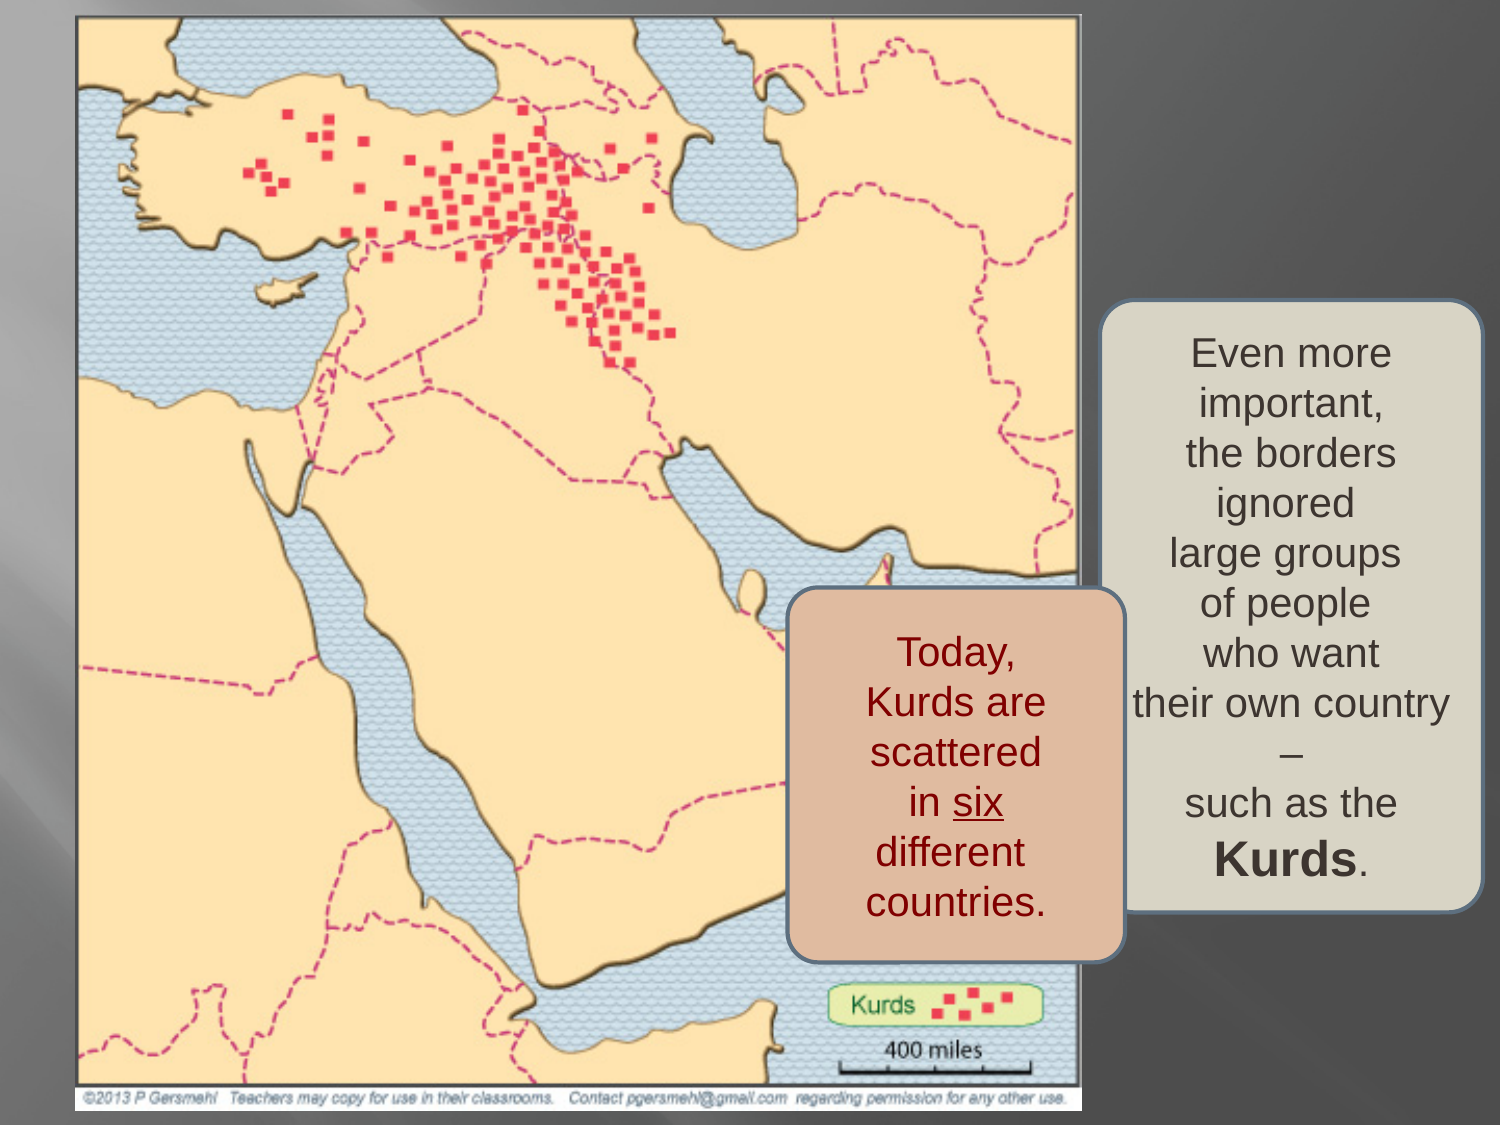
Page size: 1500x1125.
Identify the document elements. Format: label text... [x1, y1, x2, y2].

text_box Even more important, the borders ignored large groups of people who want their own country – such as the Kurds. [1125, 297, 1486, 915]
picture [74, 14, 1083, 1111]
